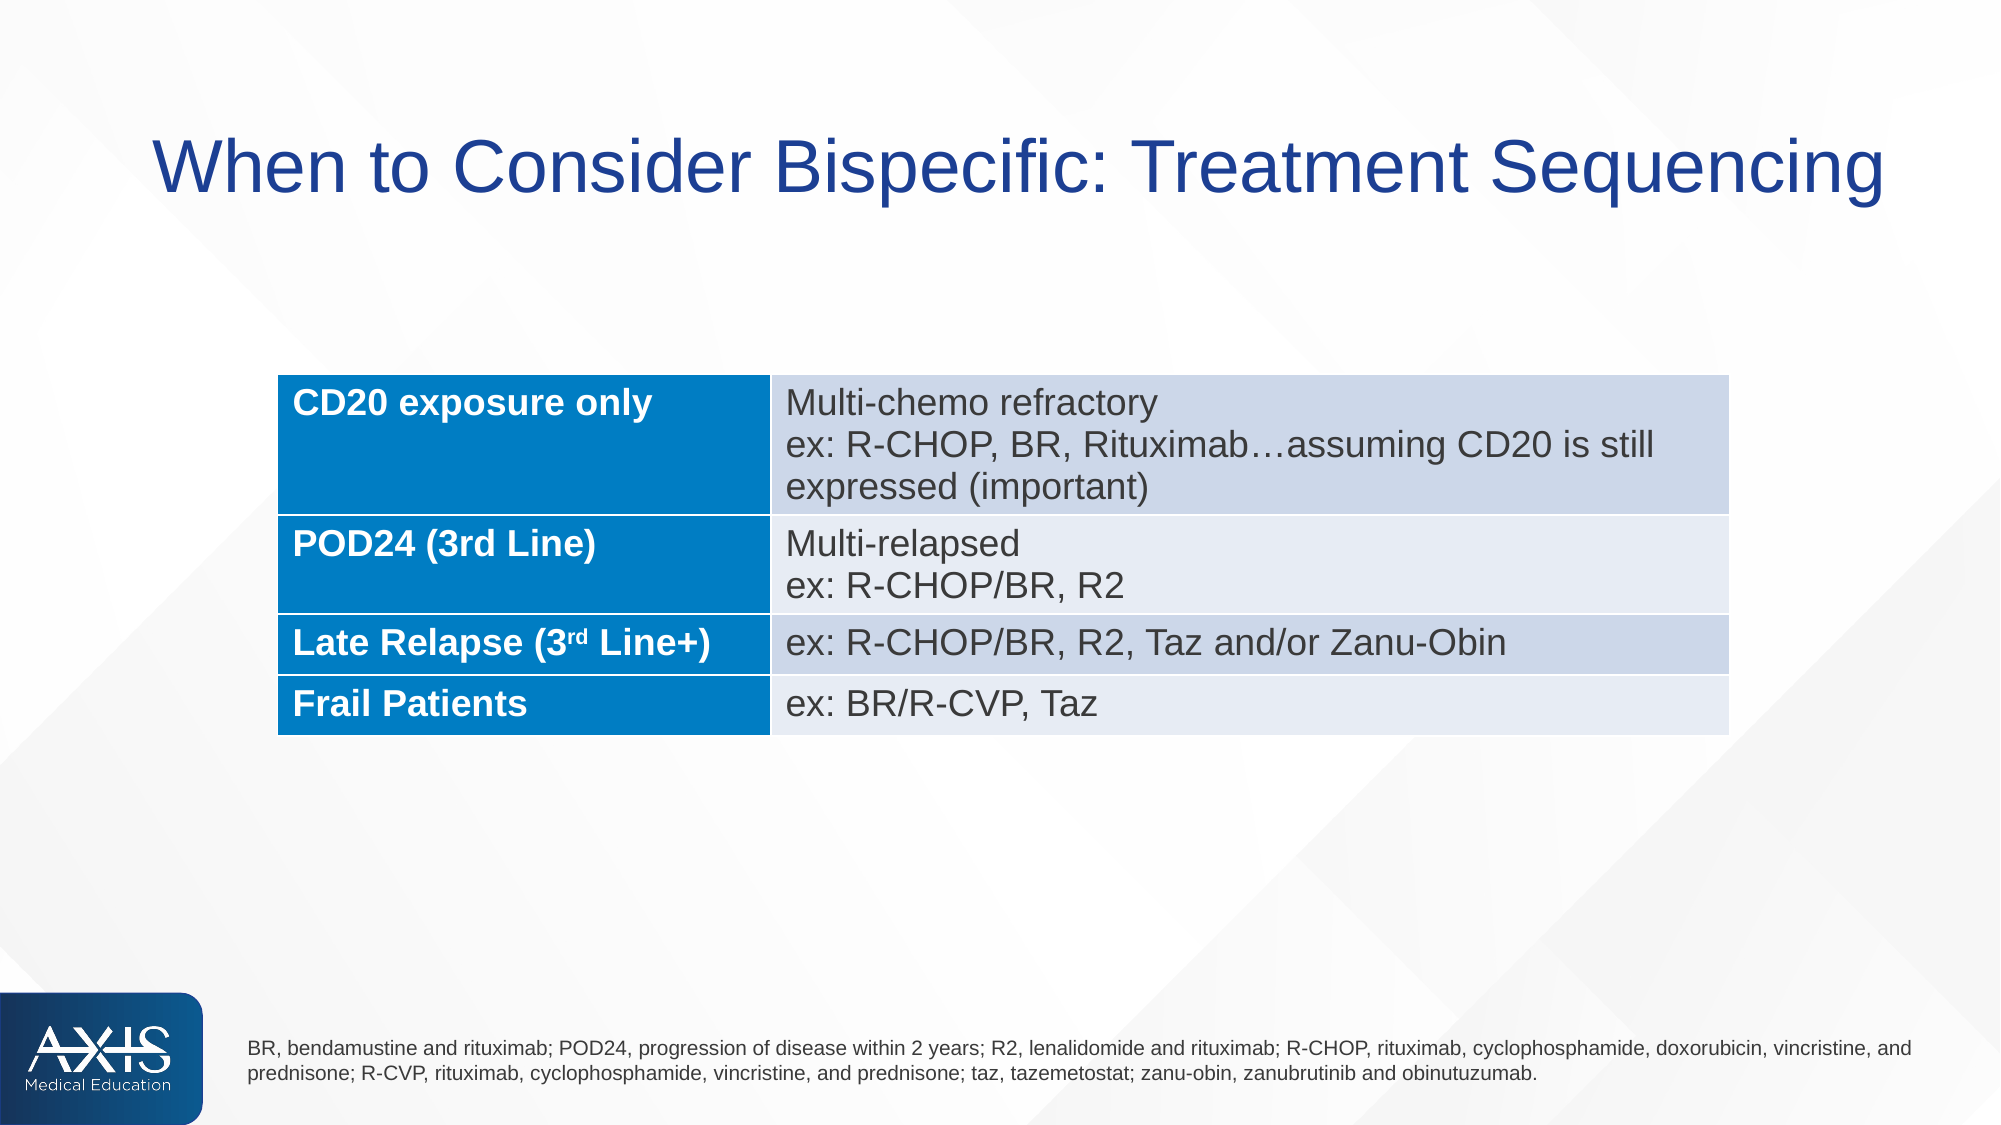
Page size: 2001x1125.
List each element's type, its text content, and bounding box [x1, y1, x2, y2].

table_cell Late Relapse (3rd Line+) [278, 615, 770, 674]
table_cell Frail Patients [278, 676, 770, 735]
table_header CD20 exposure only [278, 375, 770, 514]
table_cell ex: BR/R-CVP, Taz [772, 676, 1729, 735]
footer BR, bendamustine and rituximab; POD24, progression of disease within 2 years; R2, lenalidomide and rituximab; R-CHOP, rituximab, cyclophosphamide, doxorubicin, vincristine, and prednisone; R-CVP, rituximab, cyclophosphamide, vincristine, and prednisone; taz, tazemetostat; zanu-obin, zanubrutinib and obinutuzumab. [232, 993, 1980, 1125]
table_cell POD24 (3rd Line) [278, 516, 770, 613]
title When to Consider Bispecific: Treatment Sequencing [137, 59, 1923, 278]
picture [24, 1001, 174, 1117]
table_header Multi-chemo refractory ex: R-CHOP, BR, Rituximab…assuming CD20 is still expressed (important) [772, 375, 1729, 514]
table_cell ex: R-CHOP/BR, R2, Taz and/or Zanu-Obin [772, 615, 1729, 674]
table_cell Multi-relapsed ex: R-CHOP/BR, R2 [772, 516, 1729, 613]
